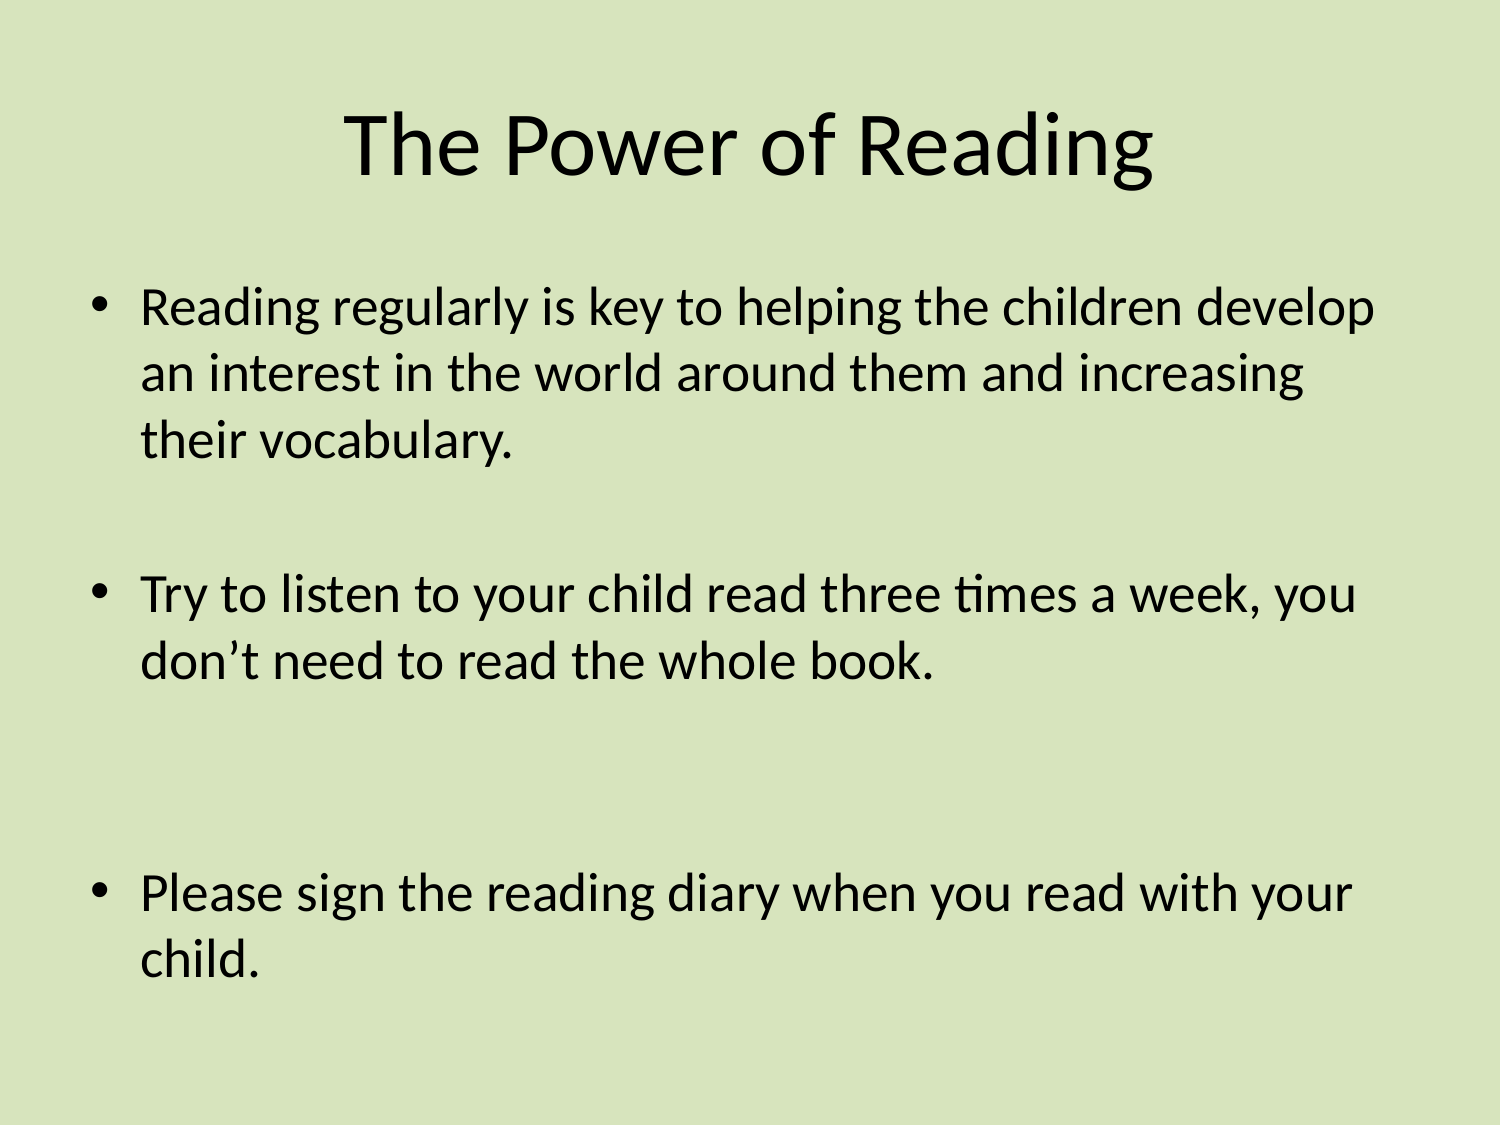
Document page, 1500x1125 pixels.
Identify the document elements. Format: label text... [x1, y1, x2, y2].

title The Power of Reading [75, 45, 1425, 233]
list Reading regularly is key to helping the children develop an interest in the world around them and increasing their vocabulary. Try to listen to your child read three times a week, you don’t need to read the whole book. Please sign the reading diary when you read with your child. [75, 262, 1425, 1005]
